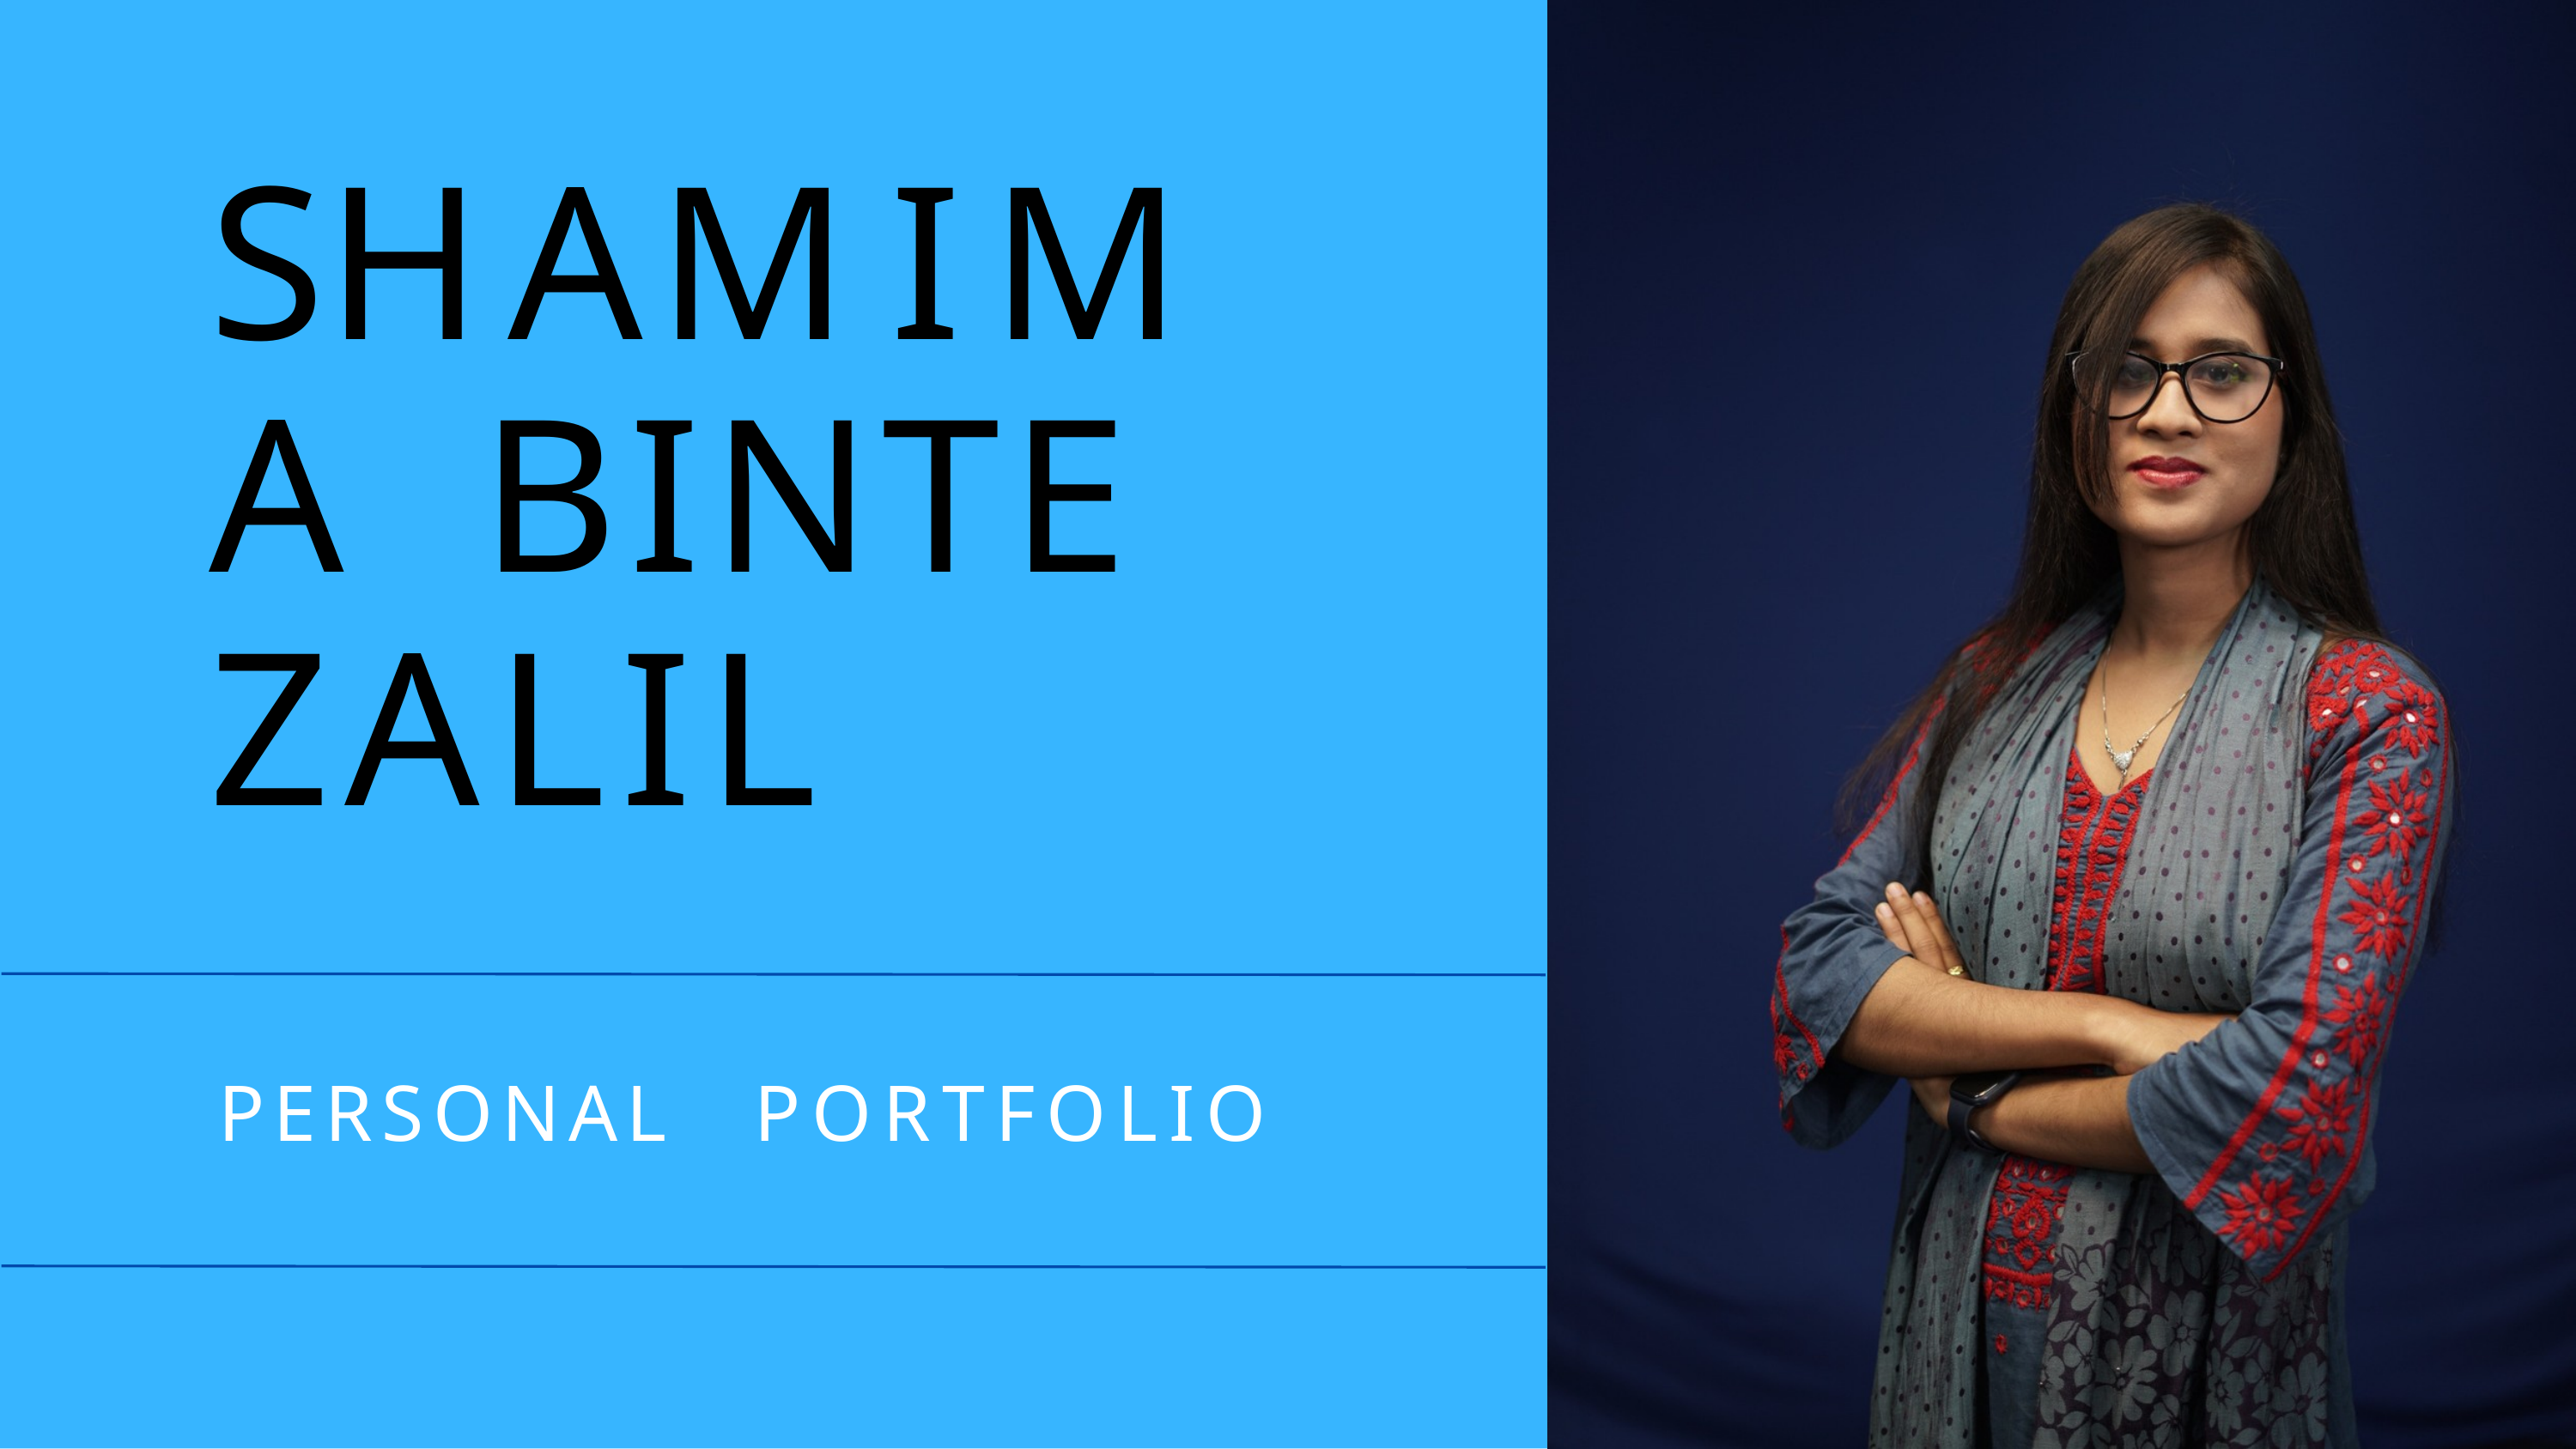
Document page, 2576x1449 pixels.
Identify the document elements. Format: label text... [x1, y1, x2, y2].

text_box PERSONAL PORTFOLIO [216, 1062, 1300, 1157]
picture [1547, 0, 2576, 1449]
text_box SHAMIMA BINTE ZALIL [207, 123, 1357, 849]
